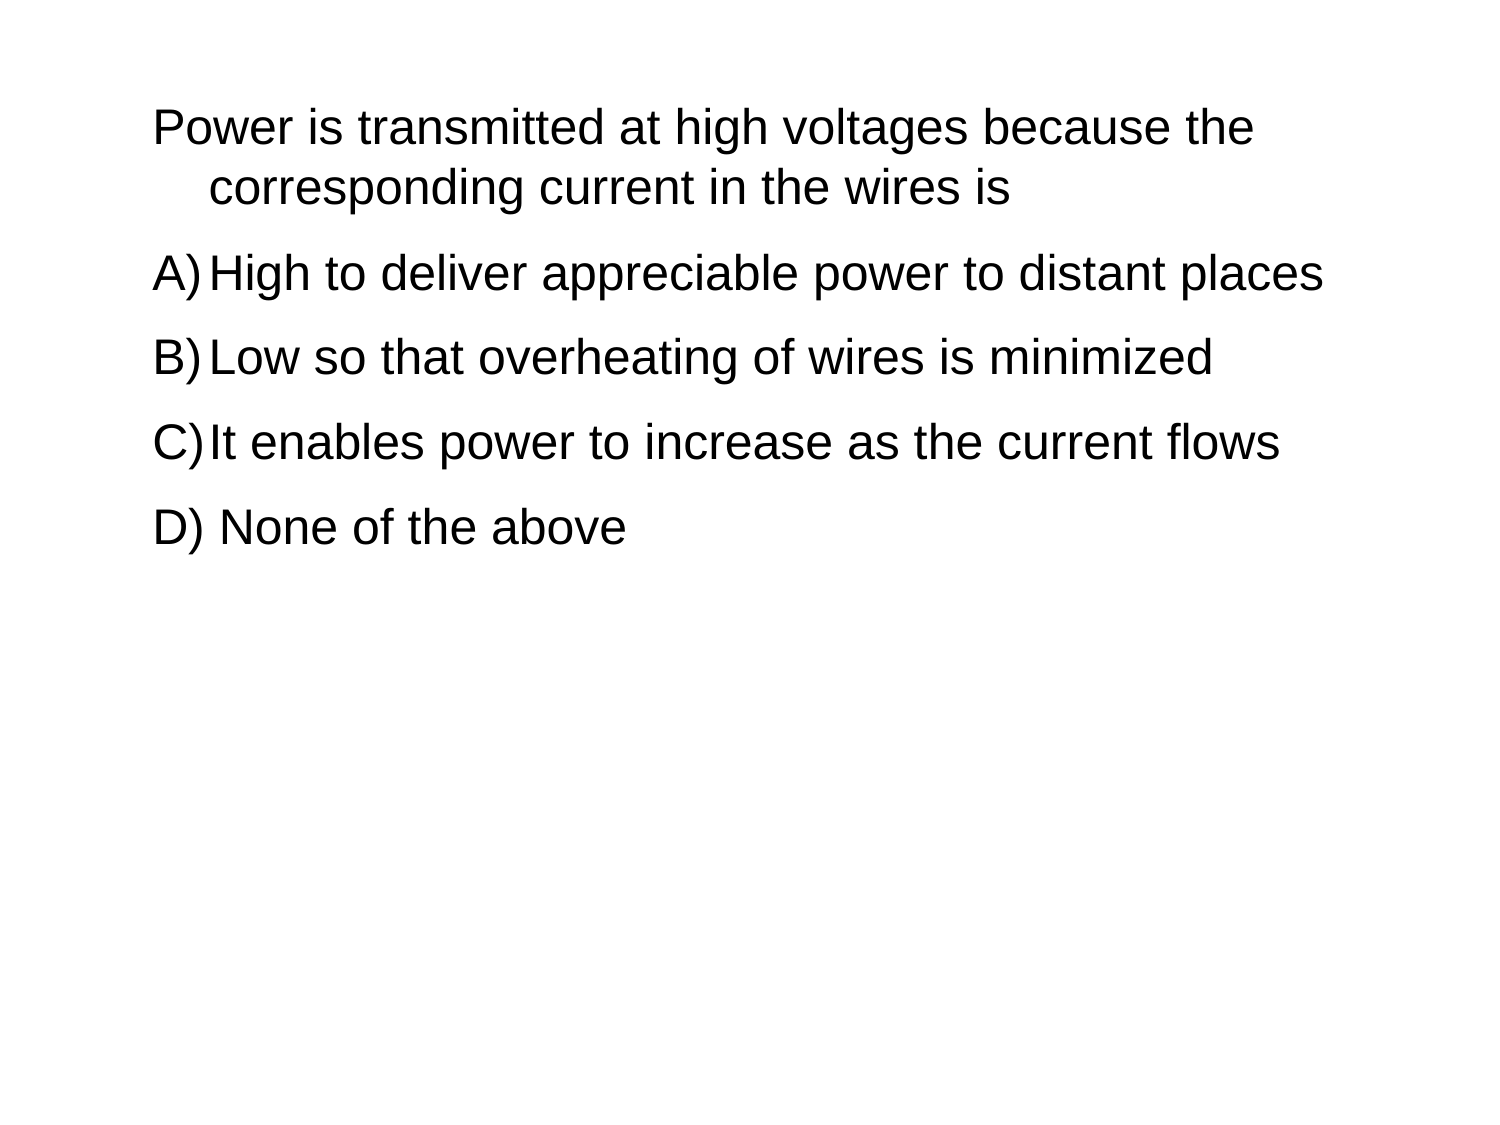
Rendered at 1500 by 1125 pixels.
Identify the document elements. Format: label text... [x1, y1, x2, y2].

text_box Power is transmitted at high voltages because the corresponding current in the wires is High to deliver appreciable power to distant places Low so that overheating of wires is minimized It enables power to increase as the current flows D) None of the above [137, 87, 1375, 648]
